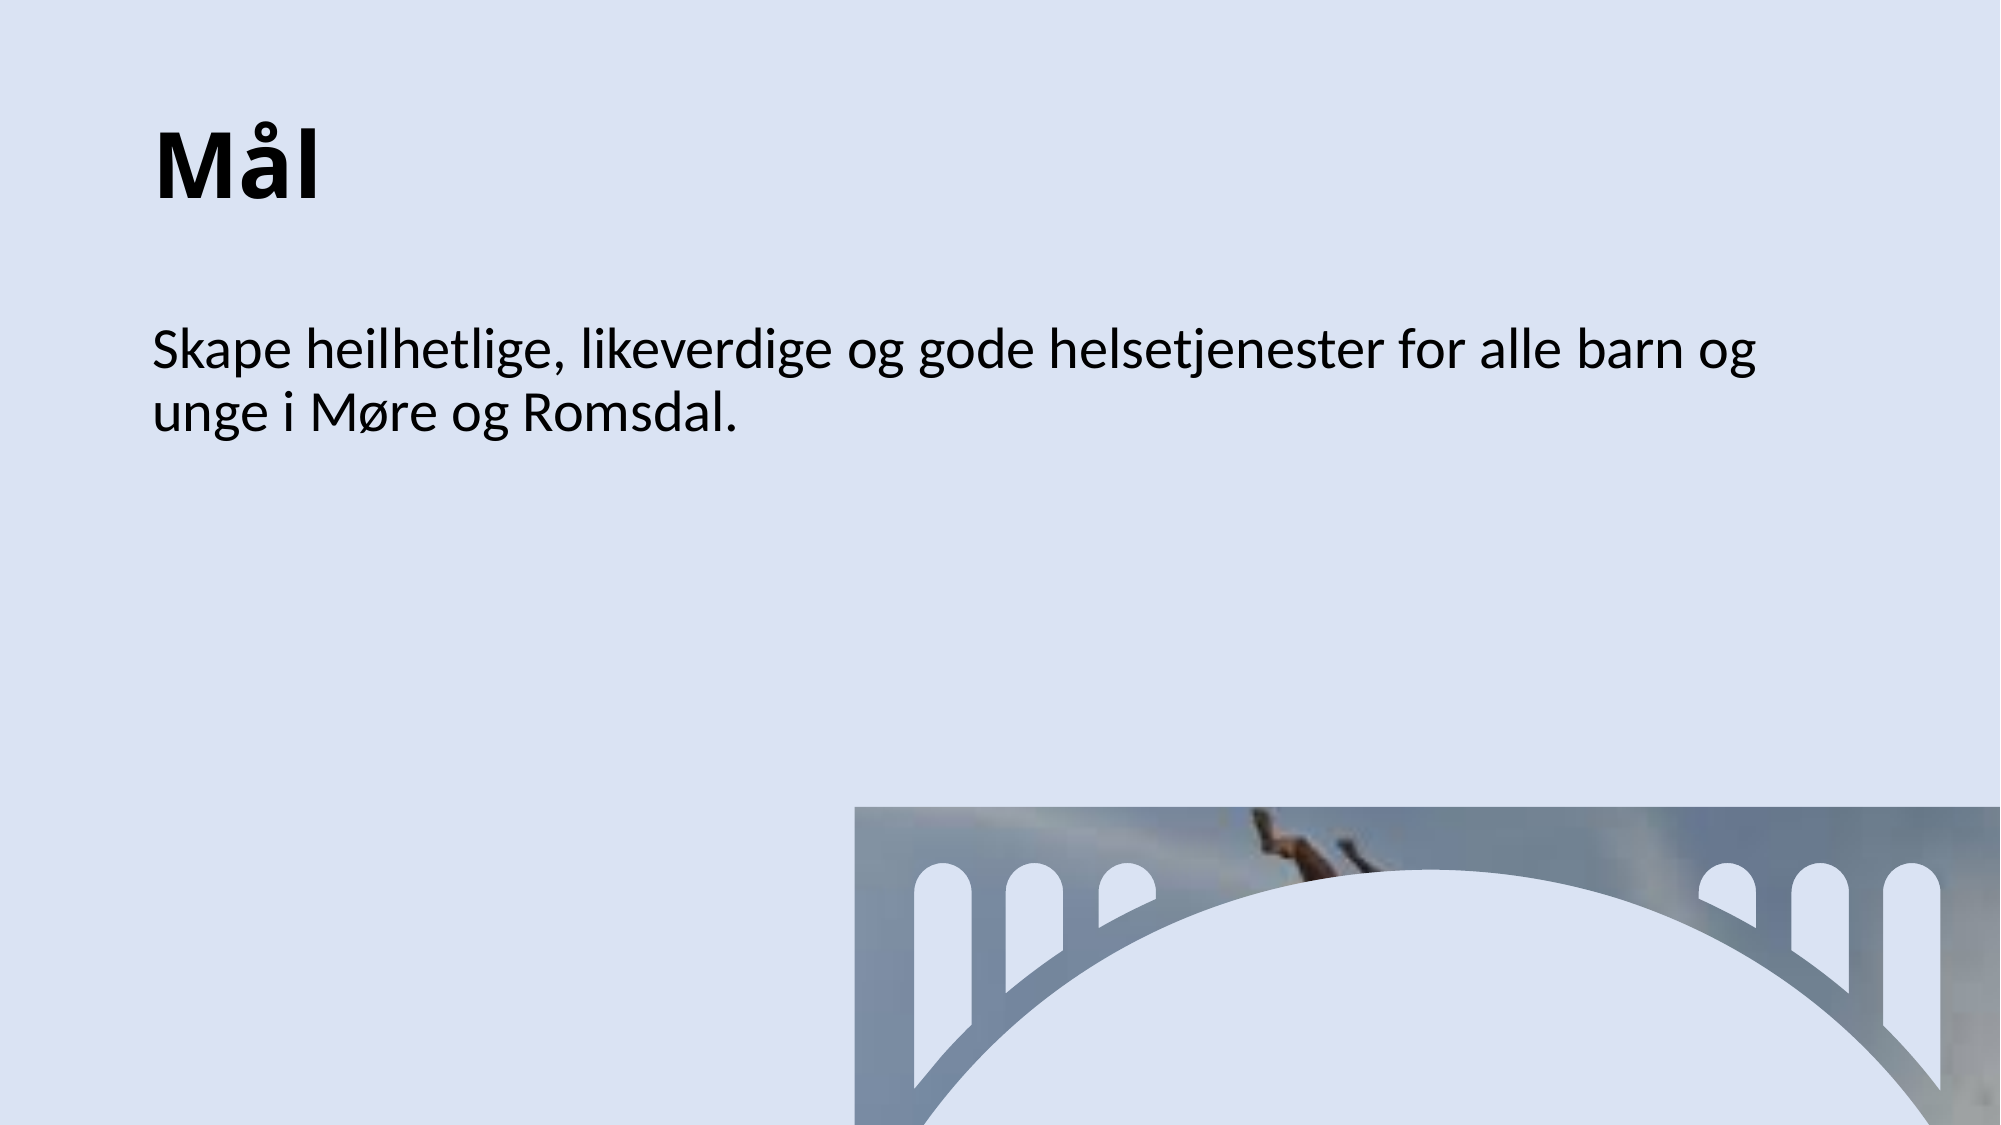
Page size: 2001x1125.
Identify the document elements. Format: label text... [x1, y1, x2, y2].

list Skape heilhetlige, likeverdige og gode helsetjenester for alle barn og unge i Møre og Romsdal. [137, 310, 1863, 783]
picture [854, 806, 2000, 1125]
title Mål [137, 59, 1863, 278]
